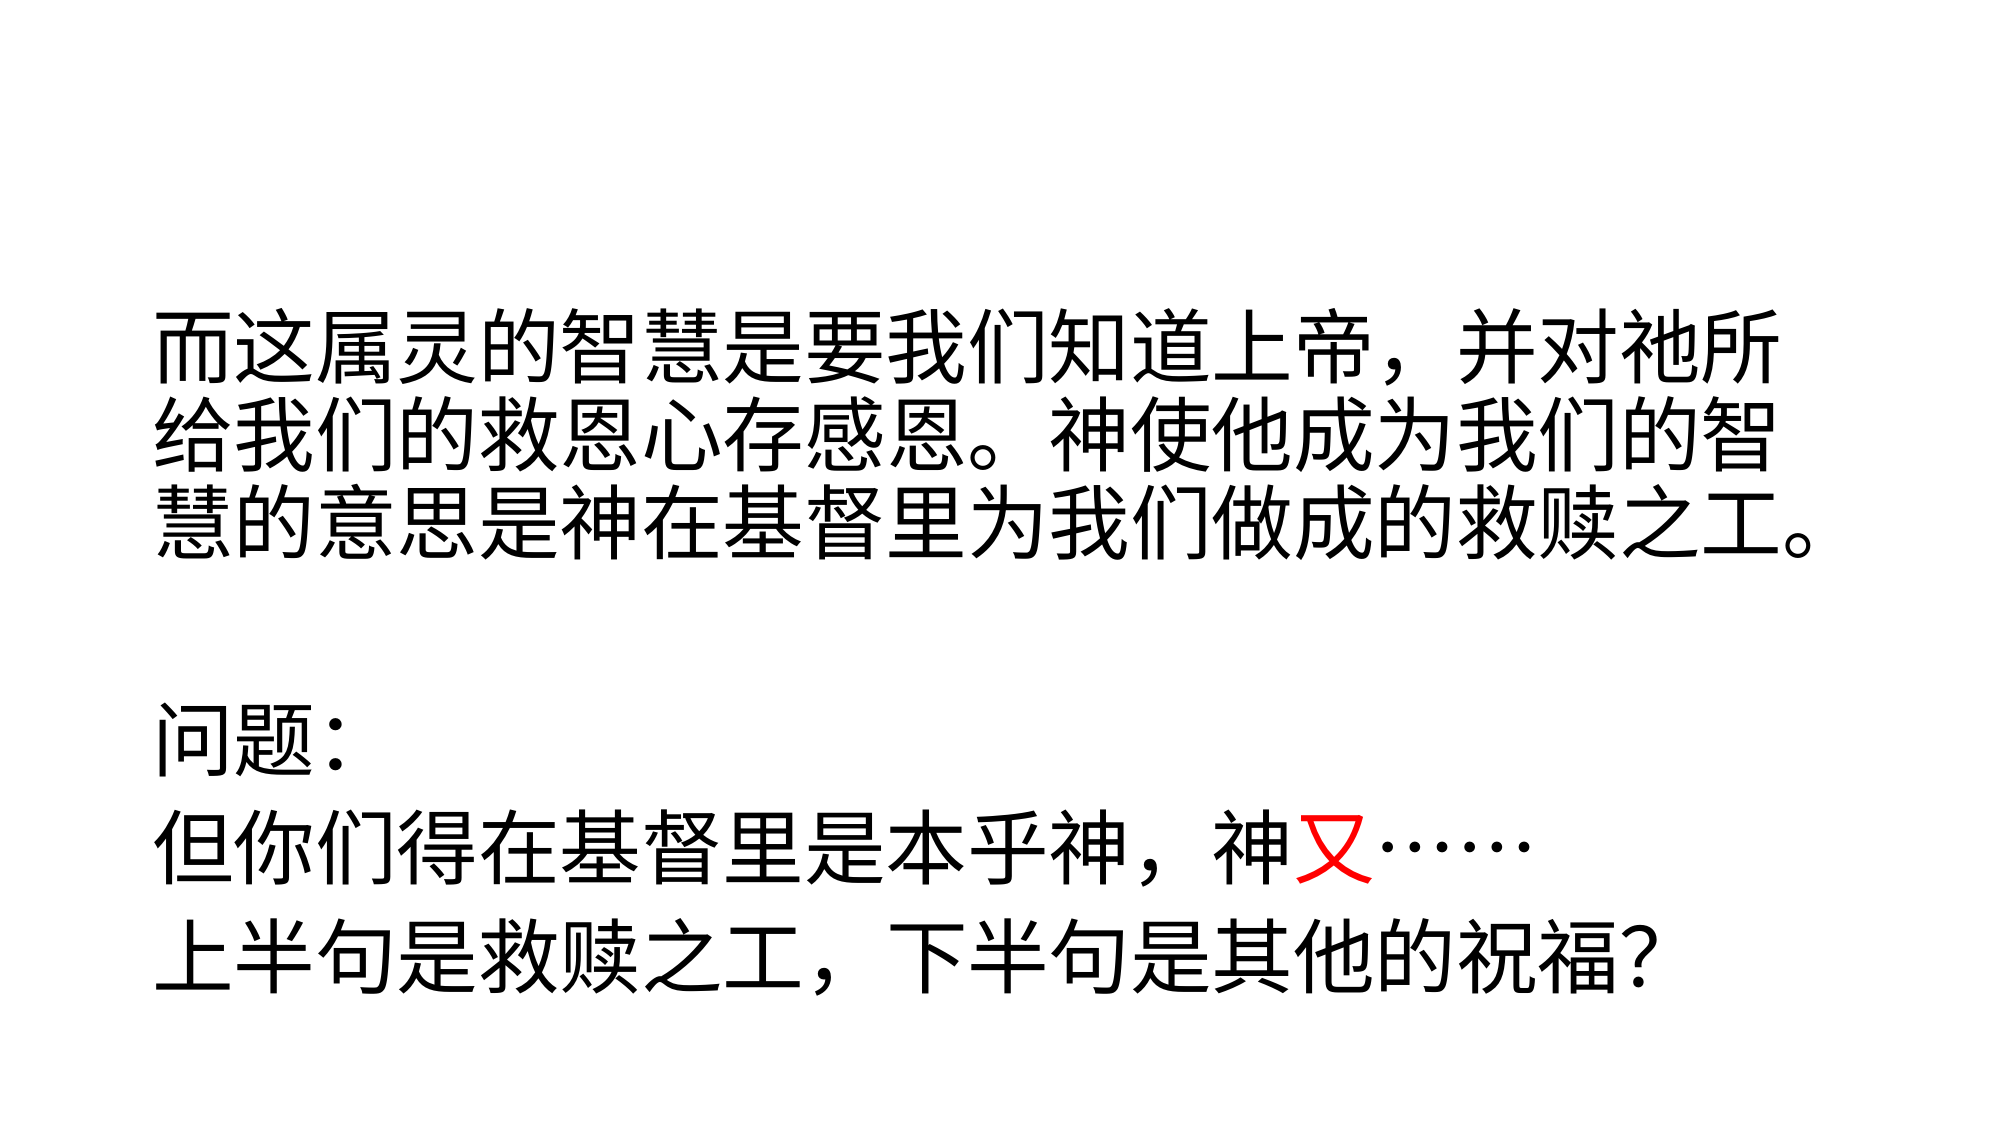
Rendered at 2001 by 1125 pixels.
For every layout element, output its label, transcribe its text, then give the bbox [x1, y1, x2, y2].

list 而这属灵的智慧是要我们知道上帝，并对祂所给我们的救恩心存感恩。神使他成为我们的智慧的意思是神在基督里为我们做成的救赎之工。 问题： 但你们得在基督里是本乎神，神又…… 上半句是救赎之工，下半句是其他的祝福？ [137, 299, 1863, 1014]
